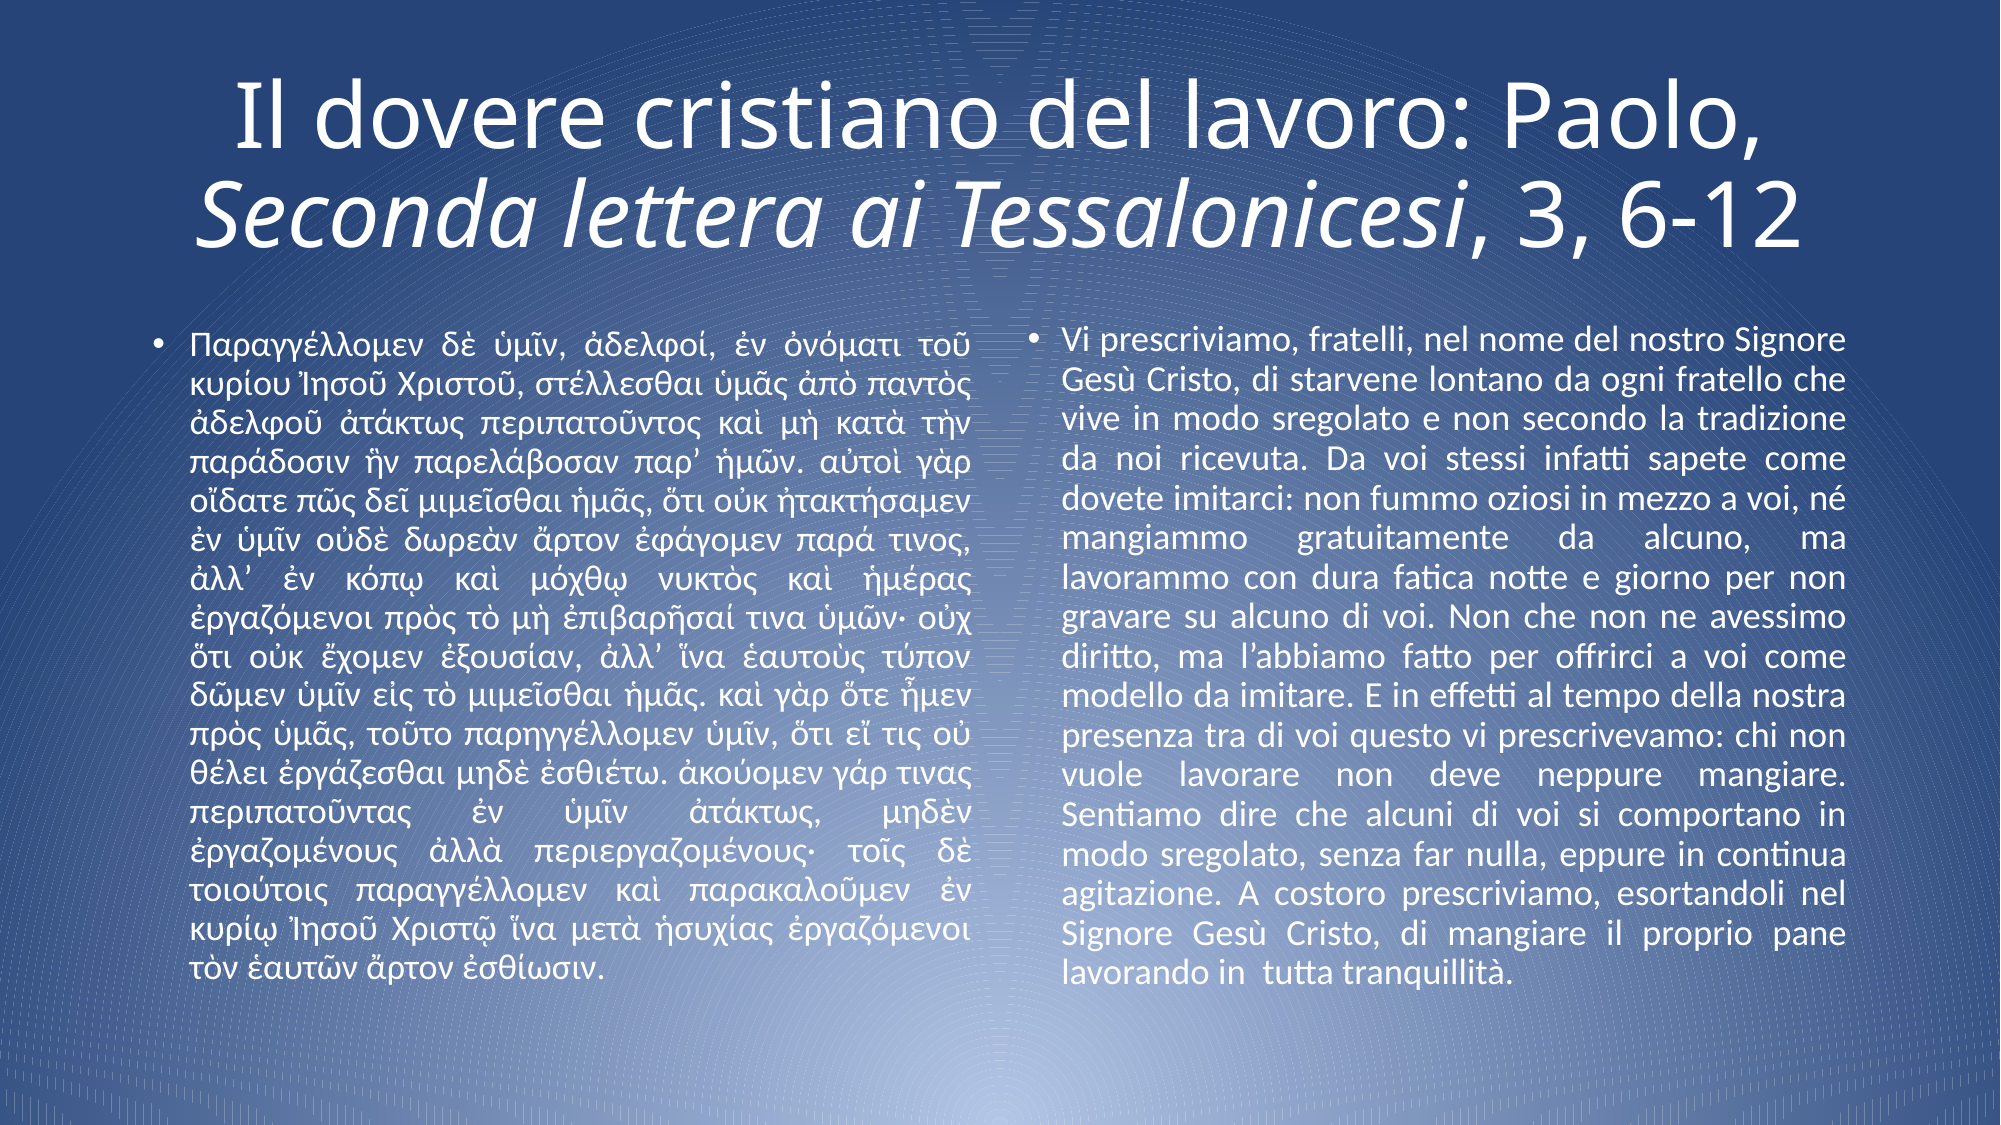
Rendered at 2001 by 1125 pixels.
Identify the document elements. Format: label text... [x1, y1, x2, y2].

list Παραγγέλλομεν δὲ ὑμῖν, ἀδελφοί, ἐν ὀνόματι τοῦ κυρίου Ἰησοῦ Χριστοῦ, στέλλεσθαι ὑμᾶς ἀπὸ παντὸς ἀδελφοῦ ἀτάκτως περιπατοῦντος καὶ μὴ κατὰ τὴν παράδοσιν ἣν παρελάβοσαν παρ’ ἡμῶν. αὐτοὶ γὰρ οἴδατε πῶς δεῖ μιμεῖσθαι ἡμᾶς, ὅτι οὐκ ἠτακτήσαμεν ἐν ὑμῖν οὐδὲ δωρεὰν ἄρτον ἐφάγομεν παρά τινος, ἀλλ’ ἐν κόπῳ καὶ μόχθῳ νυκτὸς καὶ ἡμέρας ἐργαζόμενοι πρὸς τὸ μὴ ἐπιβαρῆσαί τινα ὑμῶν· οὐχ ὅτι οὐκ ἔχομεν ἐξουσίαν, ἀλλ’ ἵνα ἑαυτοὺς τύπον δῶμεν ὑμῖν εἰς τὸ μιμεῖσθαι ἡμᾶς. καὶ γὰρ ὅτε ἦμεν πρὸς ὑμᾶς, τοῦτο παρηγγέλλομεν ὑμῖν, ὅτι εἴ τις οὐ θέλει ἐργάζεσθαι μηδὲ ἐσθιέτω. ἀκούομεν γάρ τινας περιπατοῦντας ἐν ὑμῖν ἀτάκτως, μηδὲν ἐργαζομένους ἀλλὰ περιεργαζομένους· τοῖς δὲ τοιούτοις παραγγέλλομεν καὶ παρακαλοῦμεν ἐν κυρίῳ Ἰησοῦ Χριστῷ ἵνα μετὰ ἡσυχίας ἐργαζόμενοι τὸν ἑαυτῶν ἄρτον ἐσθίωσιν. [137, 299, 988, 1014]
title Il dovere cristiano del lavoro: Paolo, Seconda lettera ai Tessalonicesi, 3, 6-12 [137, 59, 1863, 278]
list Vi prescriviamo, fratelli, nel nome del nostro Signore Gesù Cristo, di starvene lontano da ogni fratello che vive in modo sregolato e non secondo la tradizione da noi ricevuta. Da voi stessi infatti sapete come dovete imitarci: non fummo oziosi in mezzo a voi, né mangiammo gratuitamente da alcuno, ma lavorammo con dura fatica notte e giorno per non gravare su alcuno di voi. Non che non ne avessimo diritto, ma l’abbiamo fatto per offrirci a voi come modello da imitare. E in effetti al tempo della nostra presenza tra di voi questo vi prescrivevamo: chi non vuole lavorare non deve neppure mangiare. Sentiamo dire che alcuni di voi si comportano in modo sregolato, senza far nulla, eppure in continua agitazione. A costoro prescriviamo, esortandoli nel Signore Gesù Cristo, di mangiare il proprio pane lavorando in tutta tranquillità. [1012, 299, 1863, 1014]
